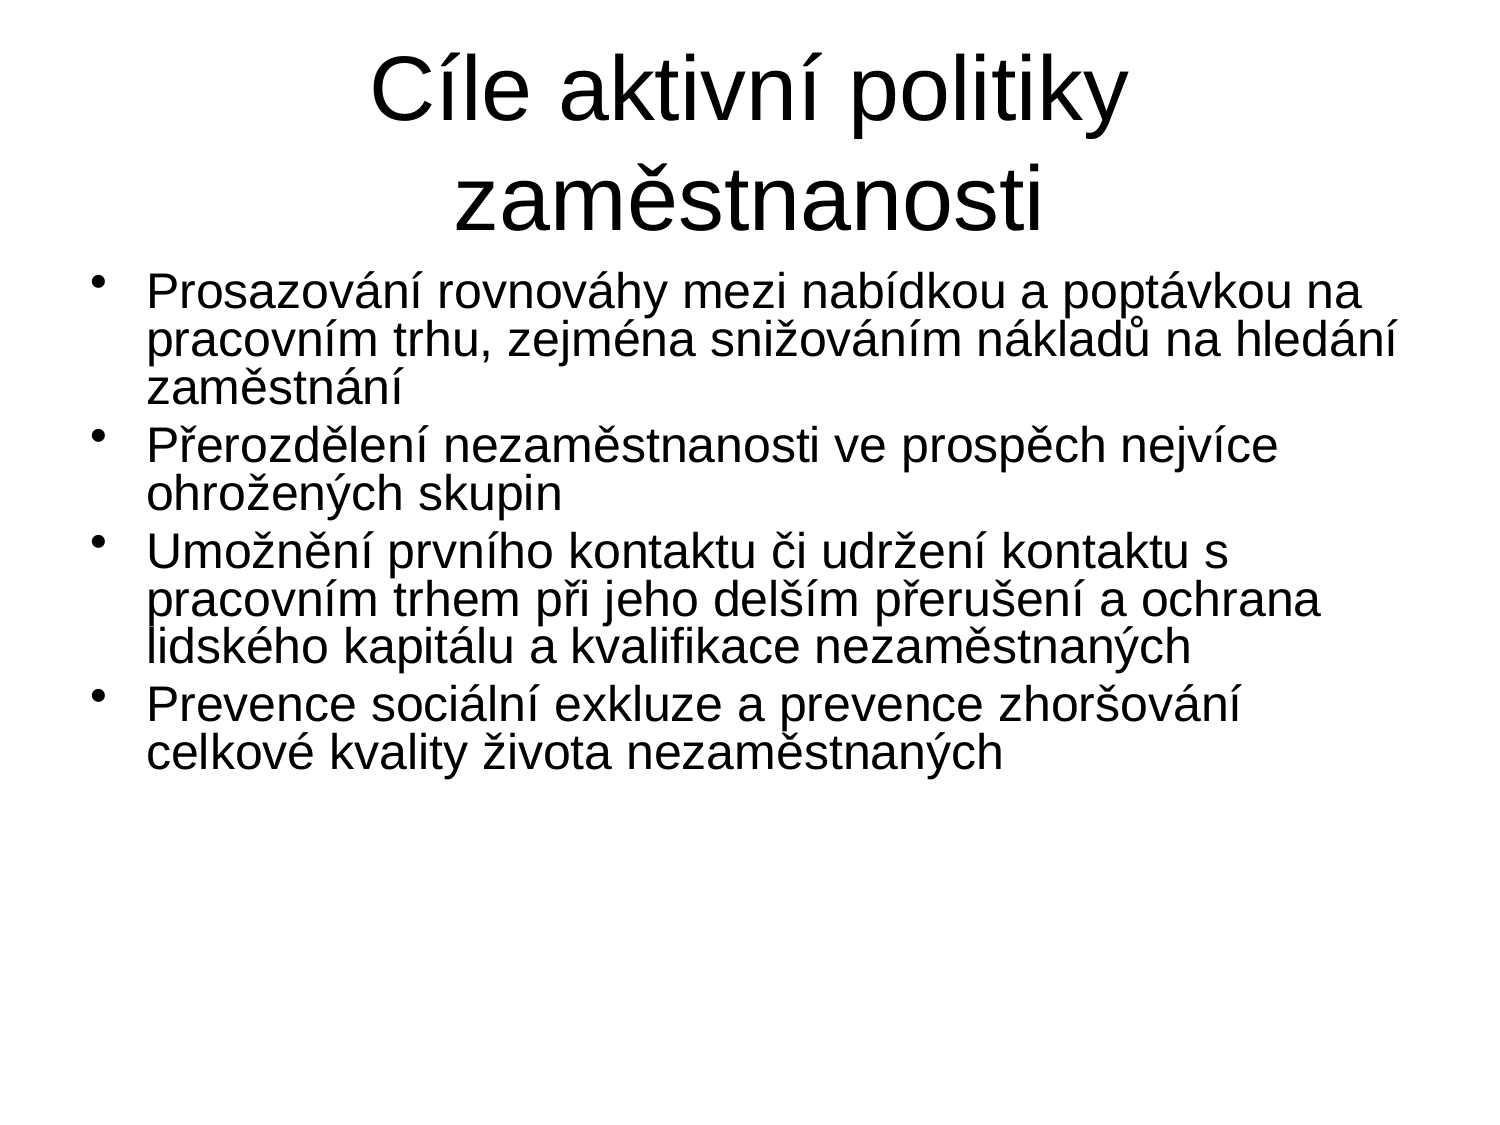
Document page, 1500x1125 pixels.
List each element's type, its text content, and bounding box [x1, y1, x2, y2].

title Cíle aktivní politiky zaměstnanosti [75, 45, 1425, 233]
list Prosazování rovnováhy mezi nabídkou a poptávkou na pracovním trhu, zejména snižováním nákladů na hledání zaměstnání Přerozdělení nezaměstnanosti ve prospěch nejvíce ohrožených skupin Umožnění prvního kontaktu či udržení kontaktu s pracovním trhem při jeho delším přerušení a ochrana lidského kapitálu a kvalifikace nezaměstnaných Prevence sociální exkluze a prevence zhoršování celkové kvality života nezaměstnaných [75, 262, 1425, 1005]
